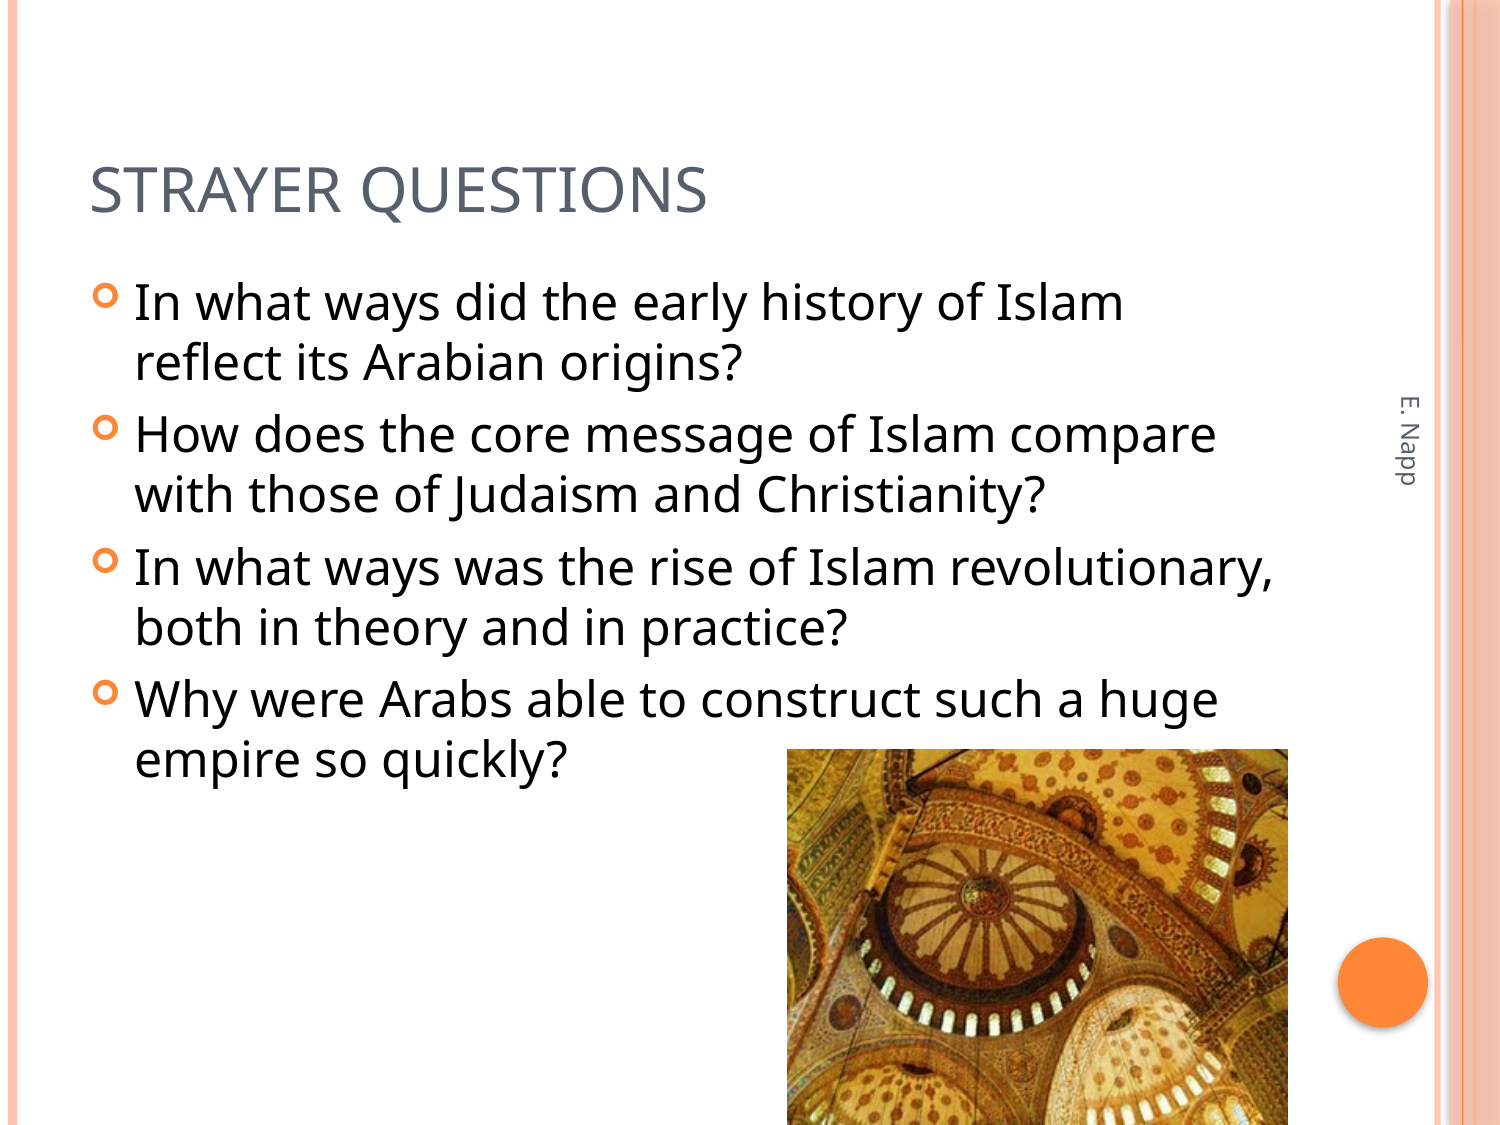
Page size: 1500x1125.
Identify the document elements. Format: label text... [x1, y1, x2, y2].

picture [786, 749, 1288, 1125]
footer E. Napp [1379, 380, 1440, 906]
list In what ways did the early history of Islam reflect its Arabian origins? How does the core message of Islam compare with those of Judaism and Christianity? In what ways was the rise of Islam revolutionary, both in theory and in practice? Why were Arabs able to construct such a huge empire so quickly? [75, 262, 1300, 1062]
title Strayer Questions [75, 45, 1300, 233]
